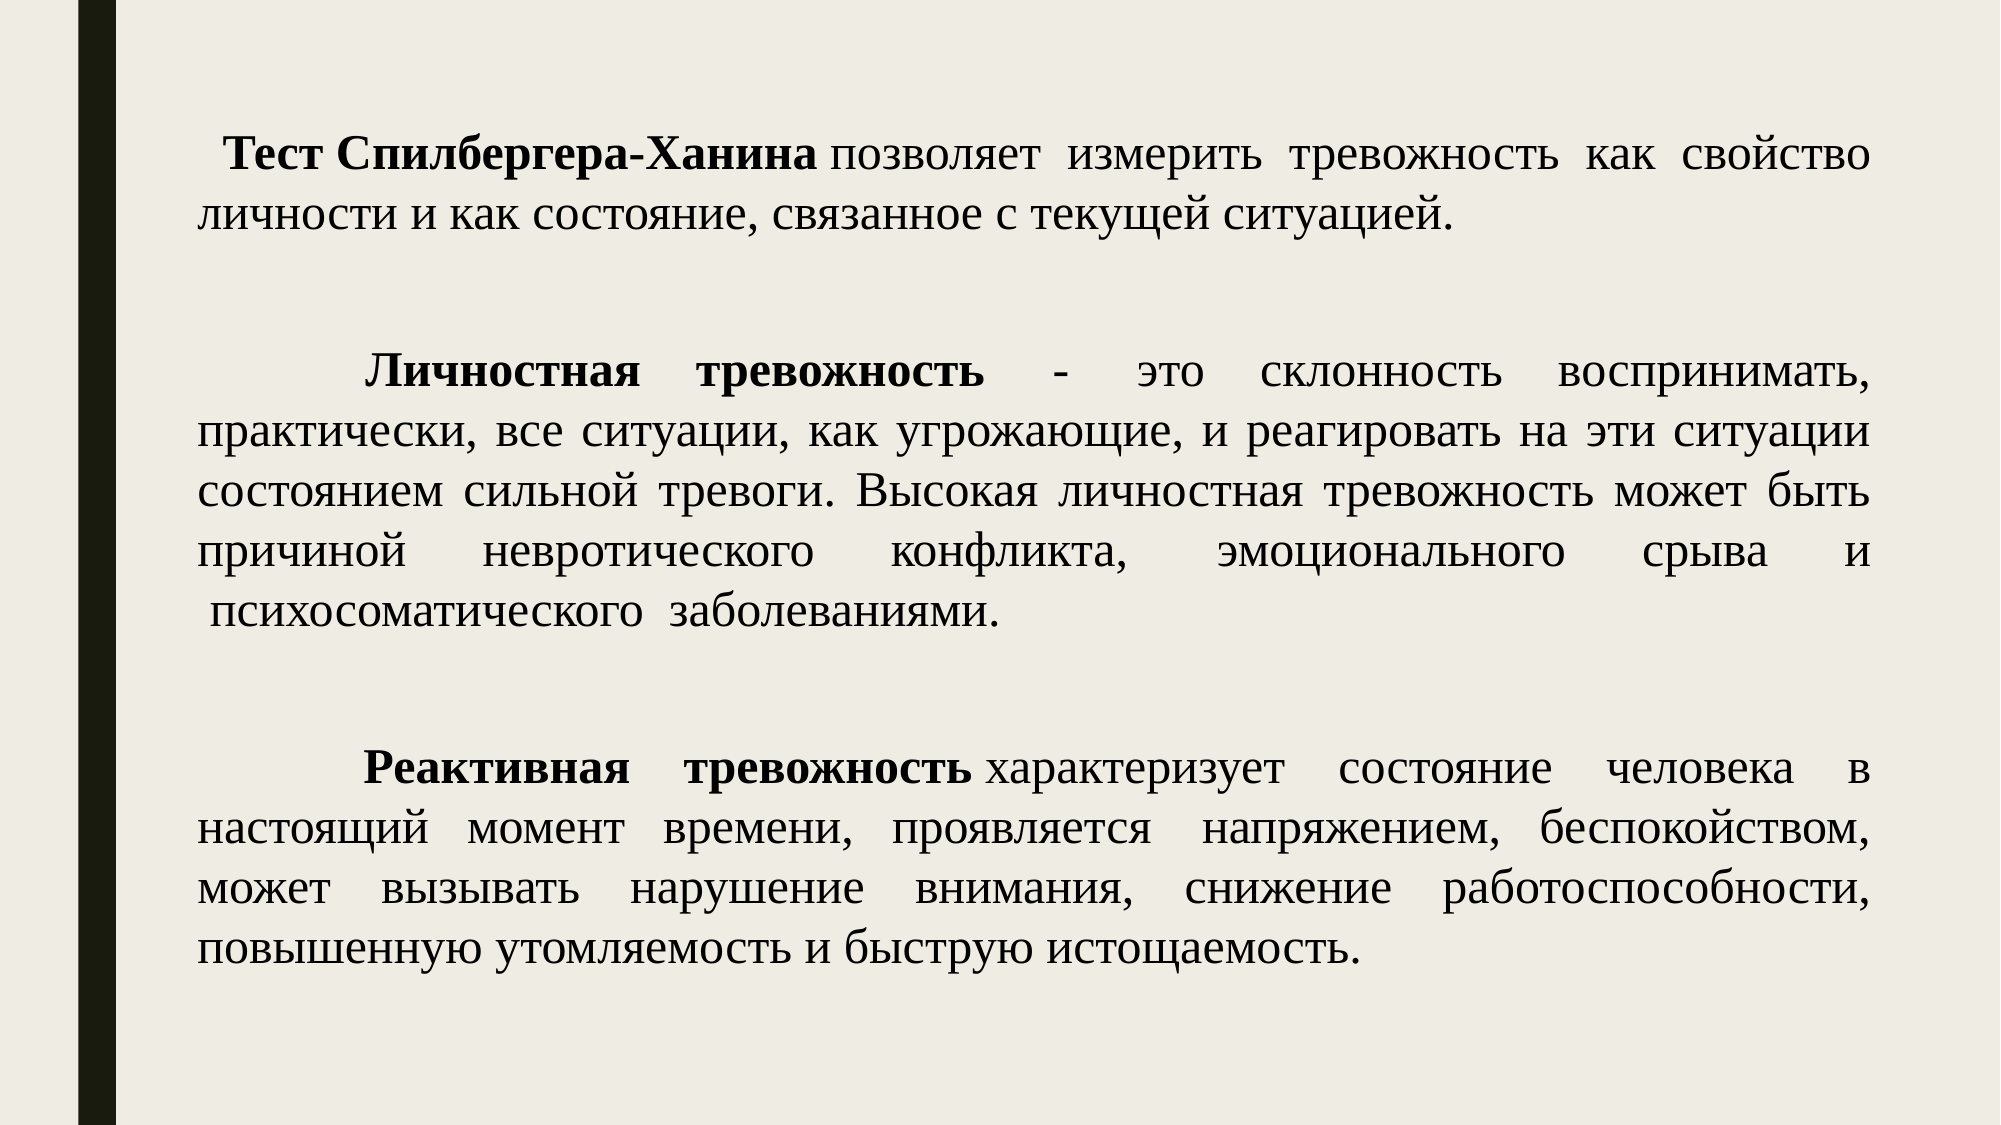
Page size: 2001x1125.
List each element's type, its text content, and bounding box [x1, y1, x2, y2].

text_box Тест Спилбергера-Ханина позволяет измерить тревожность как свойство личности и как состояние, связанное с текущей ситуацией. Личностная тревожность - это склонность воспринимать, практически, все ситуации, как угрожающие, и реагировать на эти ситуации состоянием сильной тревоги. Высокая личностная тревожность может быть причиной невротического конфликта, эмоционального срыва и психосоматического заболеваниями. Реактивная тревожность характеризует состояние человека в настоящий момент времени, проявляется напряжением, беспокойством, может вызывать нарушение внимания, снижение работоспособности, повышенную утомляемость и быструю истощаемость. [182, 58, 1887, 981]
